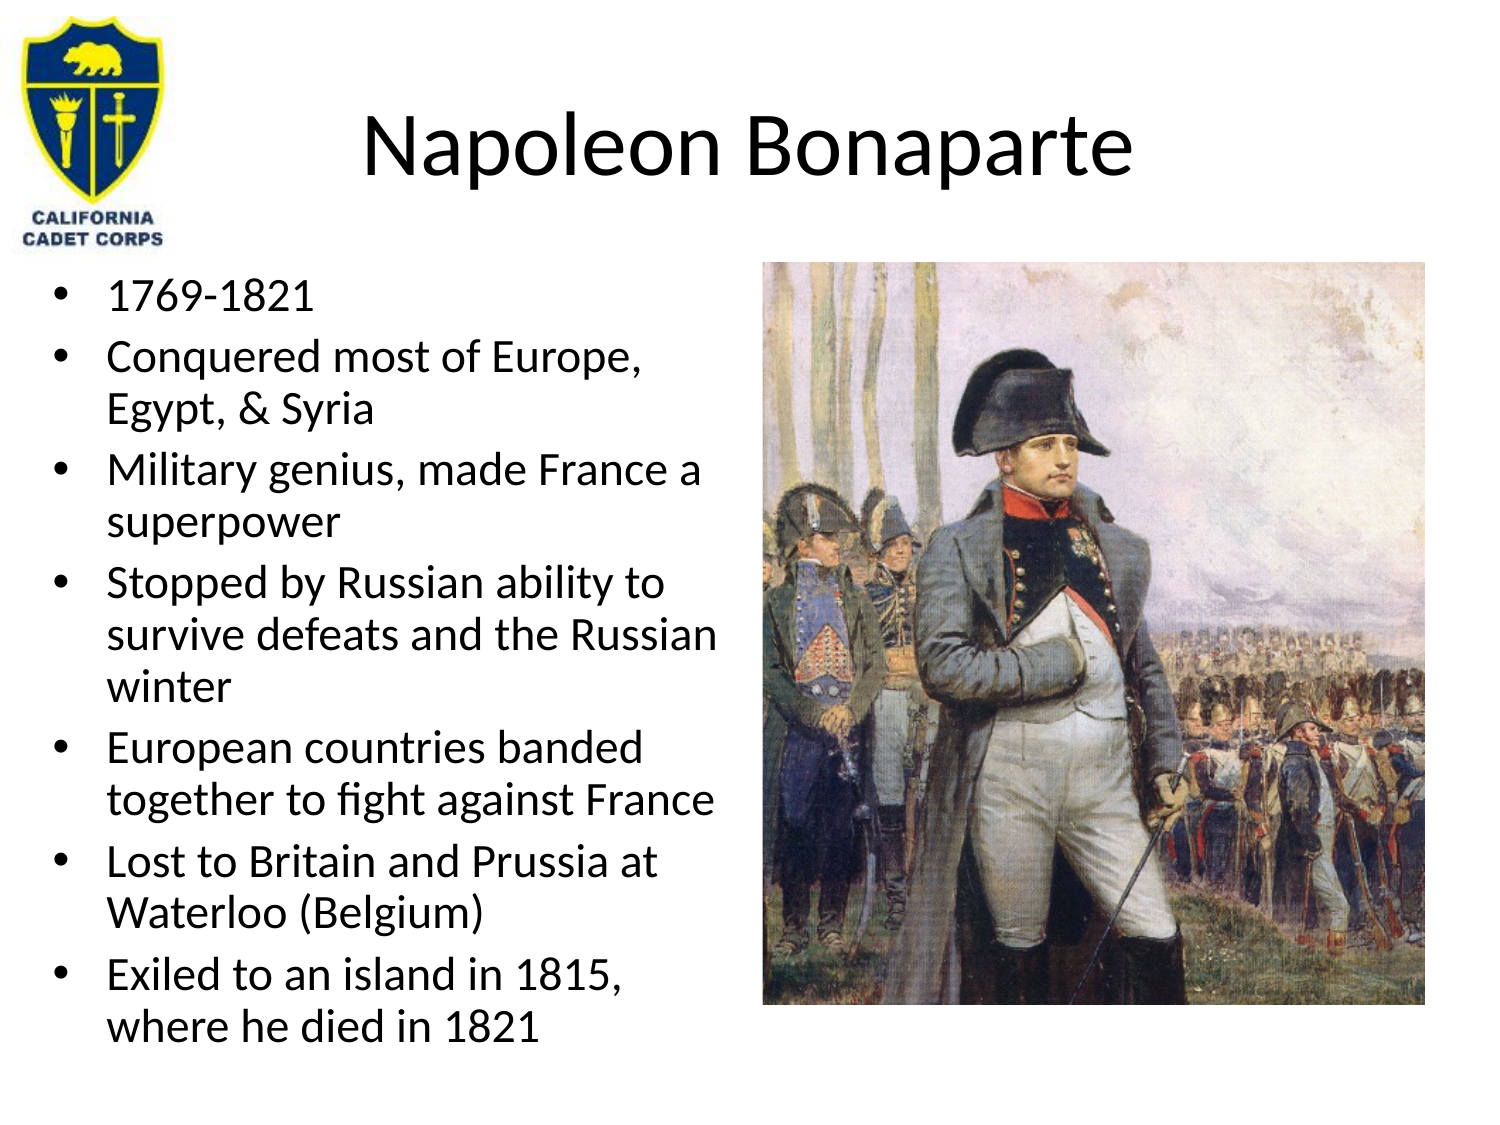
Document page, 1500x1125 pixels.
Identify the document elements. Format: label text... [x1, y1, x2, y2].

picture [762, 262, 1426, 1006]
list 1769-1821 Conquered most of Europe, Egypt, & Syria Military genius, made France a superpower Stopped by Russian ability to survive defeats and the Russian winter European countries banded together to fight against France Lost to Britain and Prussia at Waterloo (Belgium) Exiled to an island in 1815, where he died in 1821 [37, 262, 738, 1080]
title Napoleon Bonaparte [186, 45, 1312, 233]
picture [0, 16, 186, 261]
